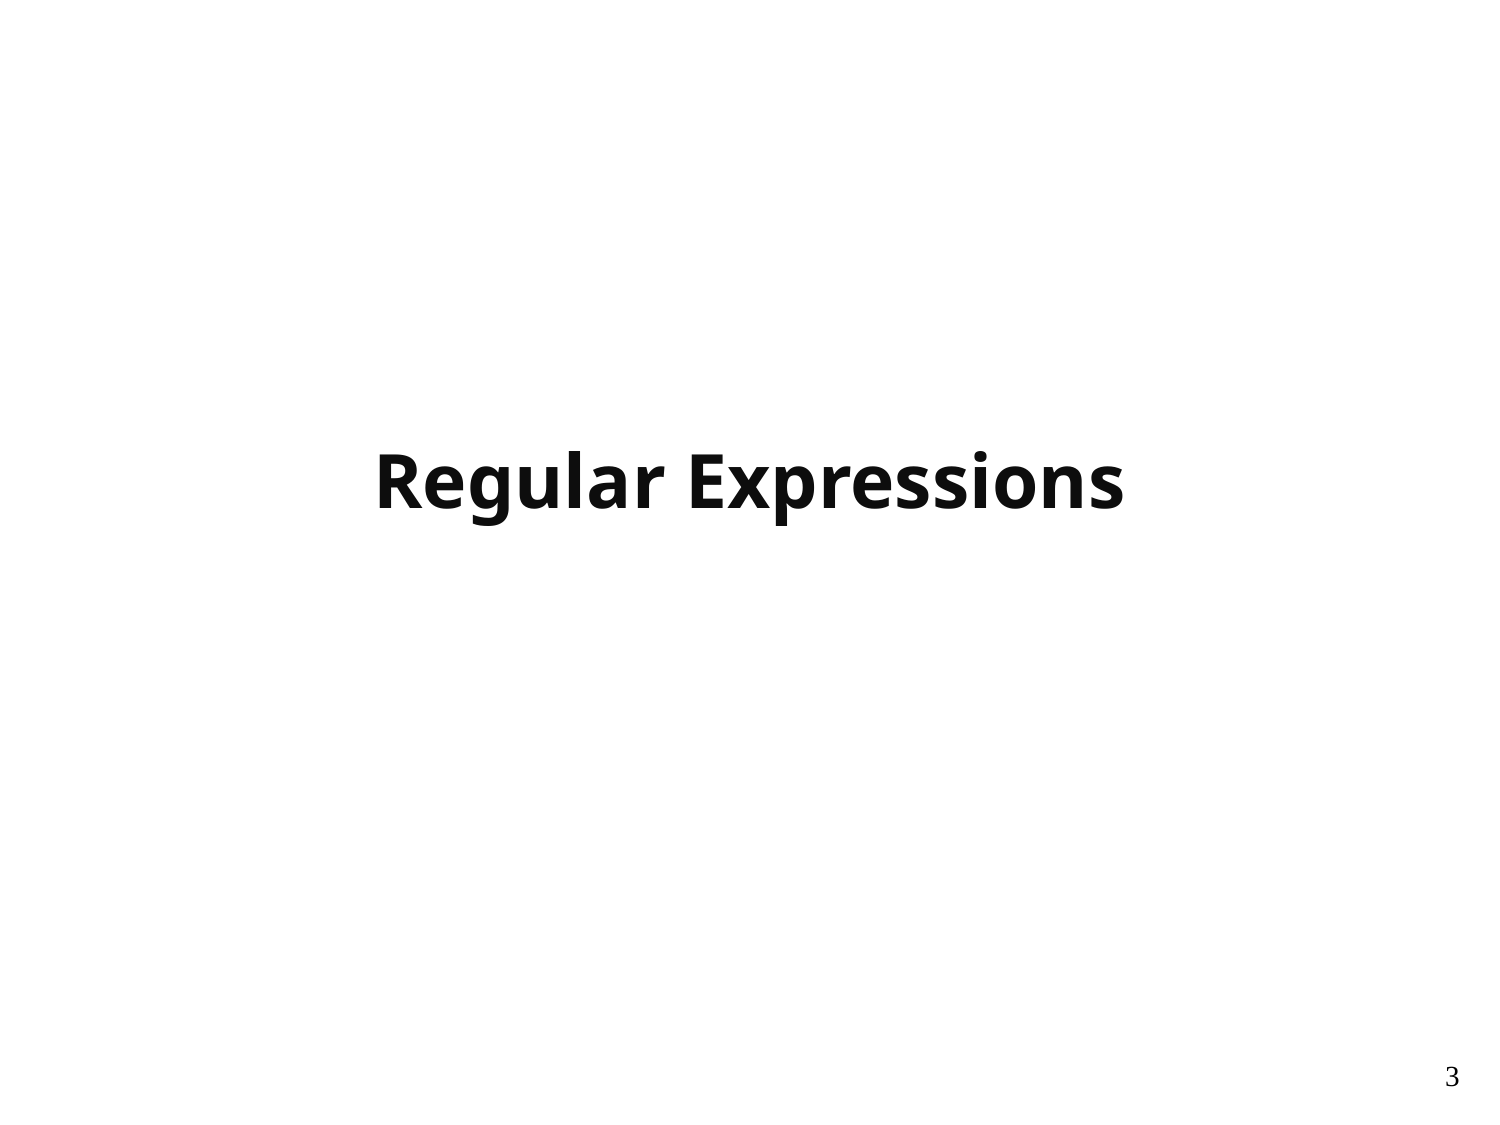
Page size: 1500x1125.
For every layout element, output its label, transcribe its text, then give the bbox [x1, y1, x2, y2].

title Regular Expressions [112, 385, 1388, 573]
slide_number 3 [1162, 1050, 1475, 1100]
